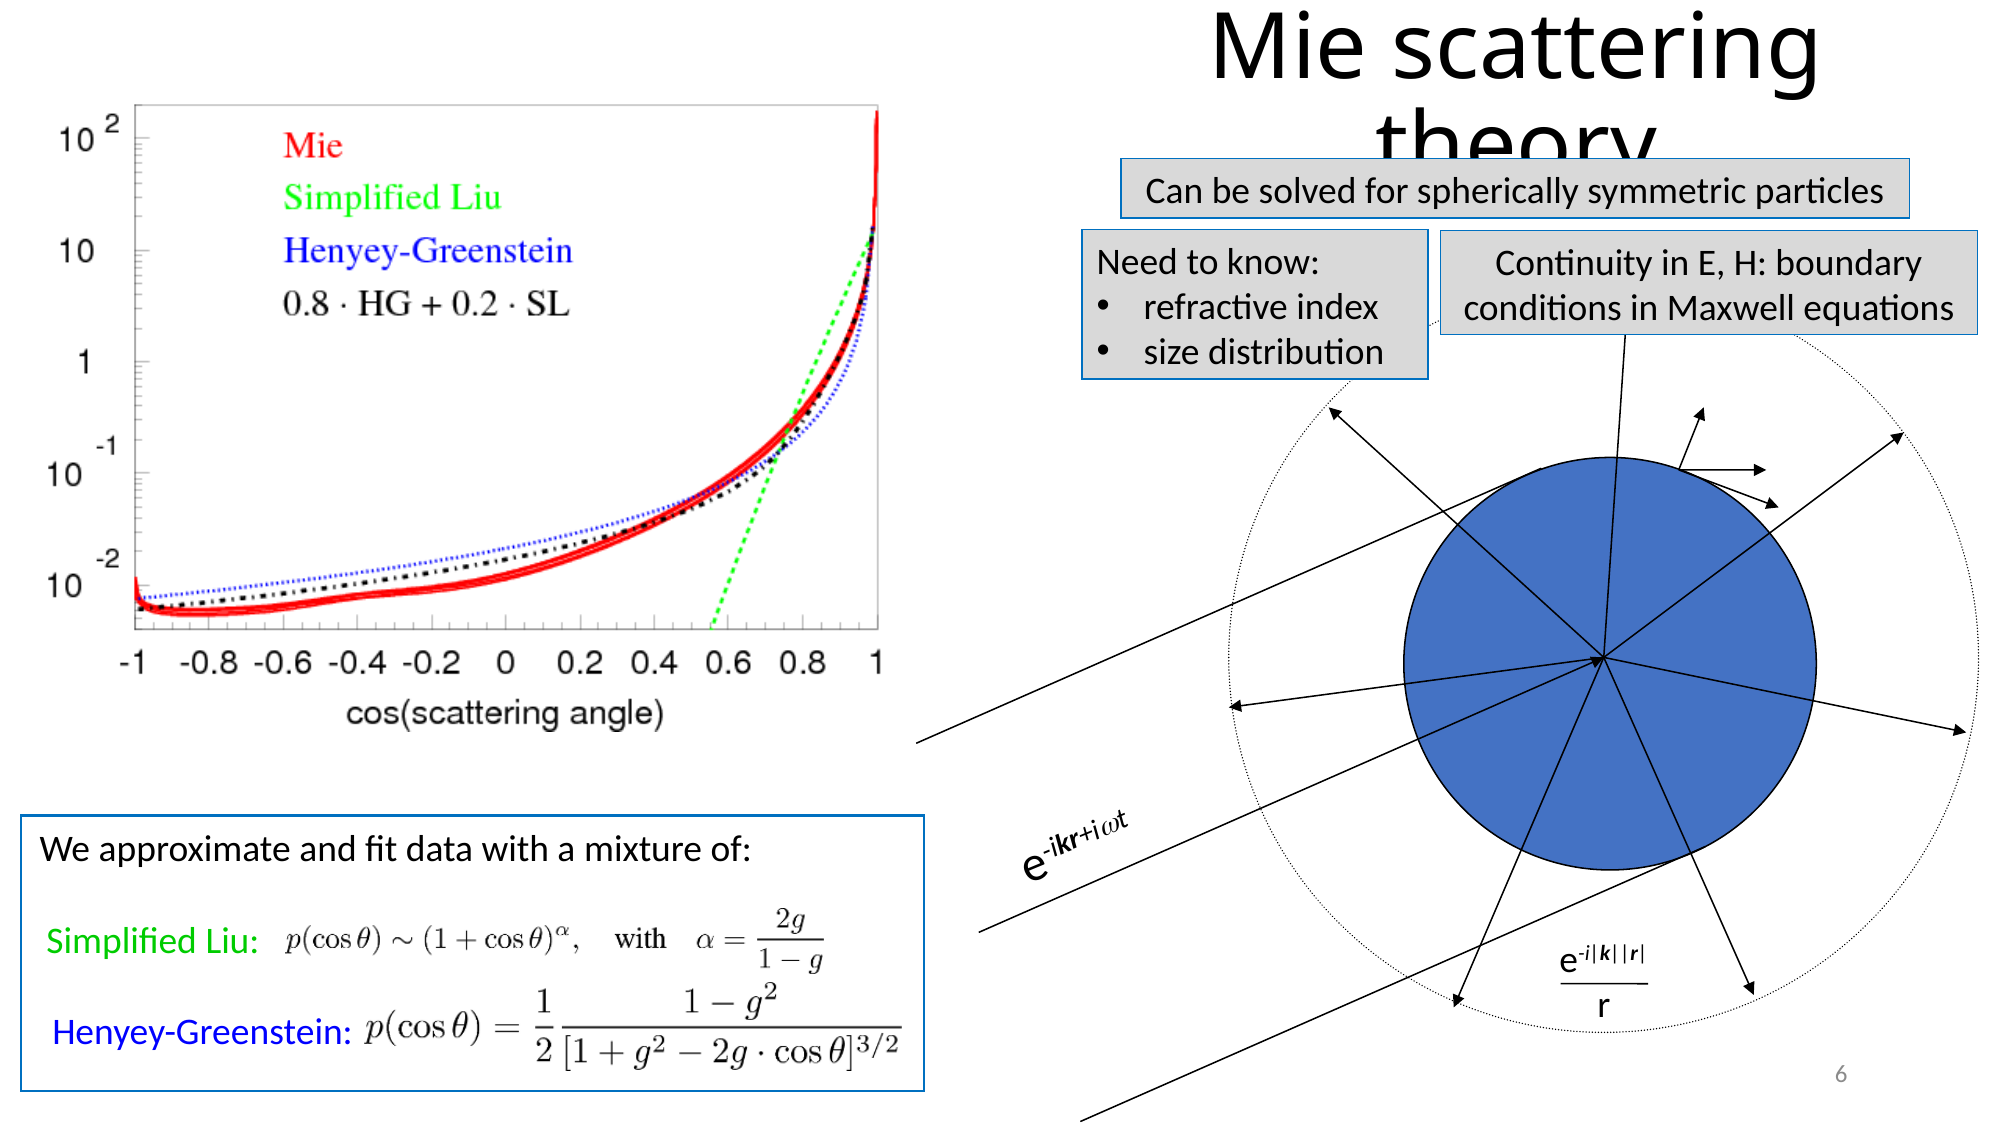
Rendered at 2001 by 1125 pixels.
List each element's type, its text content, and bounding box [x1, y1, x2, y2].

text_box e-i|k||r| r [1544, 927, 1663, 1032]
text_box [1678, 407, 1705, 470]
text_box [1228, 320, 1979, 1028]
text_box Continuity in E, H: boundary conditions in Maxwell equations [1440, 230, 1978, 335]
text_box [1678, 463, 1767, 477]
text_box [1681, 471, 1779, 509]
title Mie scattering theory [1085, 5, 1948, 193]
picture [285, 908, 824, 974]
slide_number 6 [1412, 1042, 1863, 1103]
picture [364, 982, 902, 1071]
picture [47, 103, 882, 732]
text_box [20, 814, 925, 1092]
text_box e-ikr+iwt [992, 781, 1157, 907]
text_box Need to know: refractive index size distribution [1081, 229, 1428, 380]
text_box Can be solved for spherically symmetric particles [1121, 158, 1910, 218]
